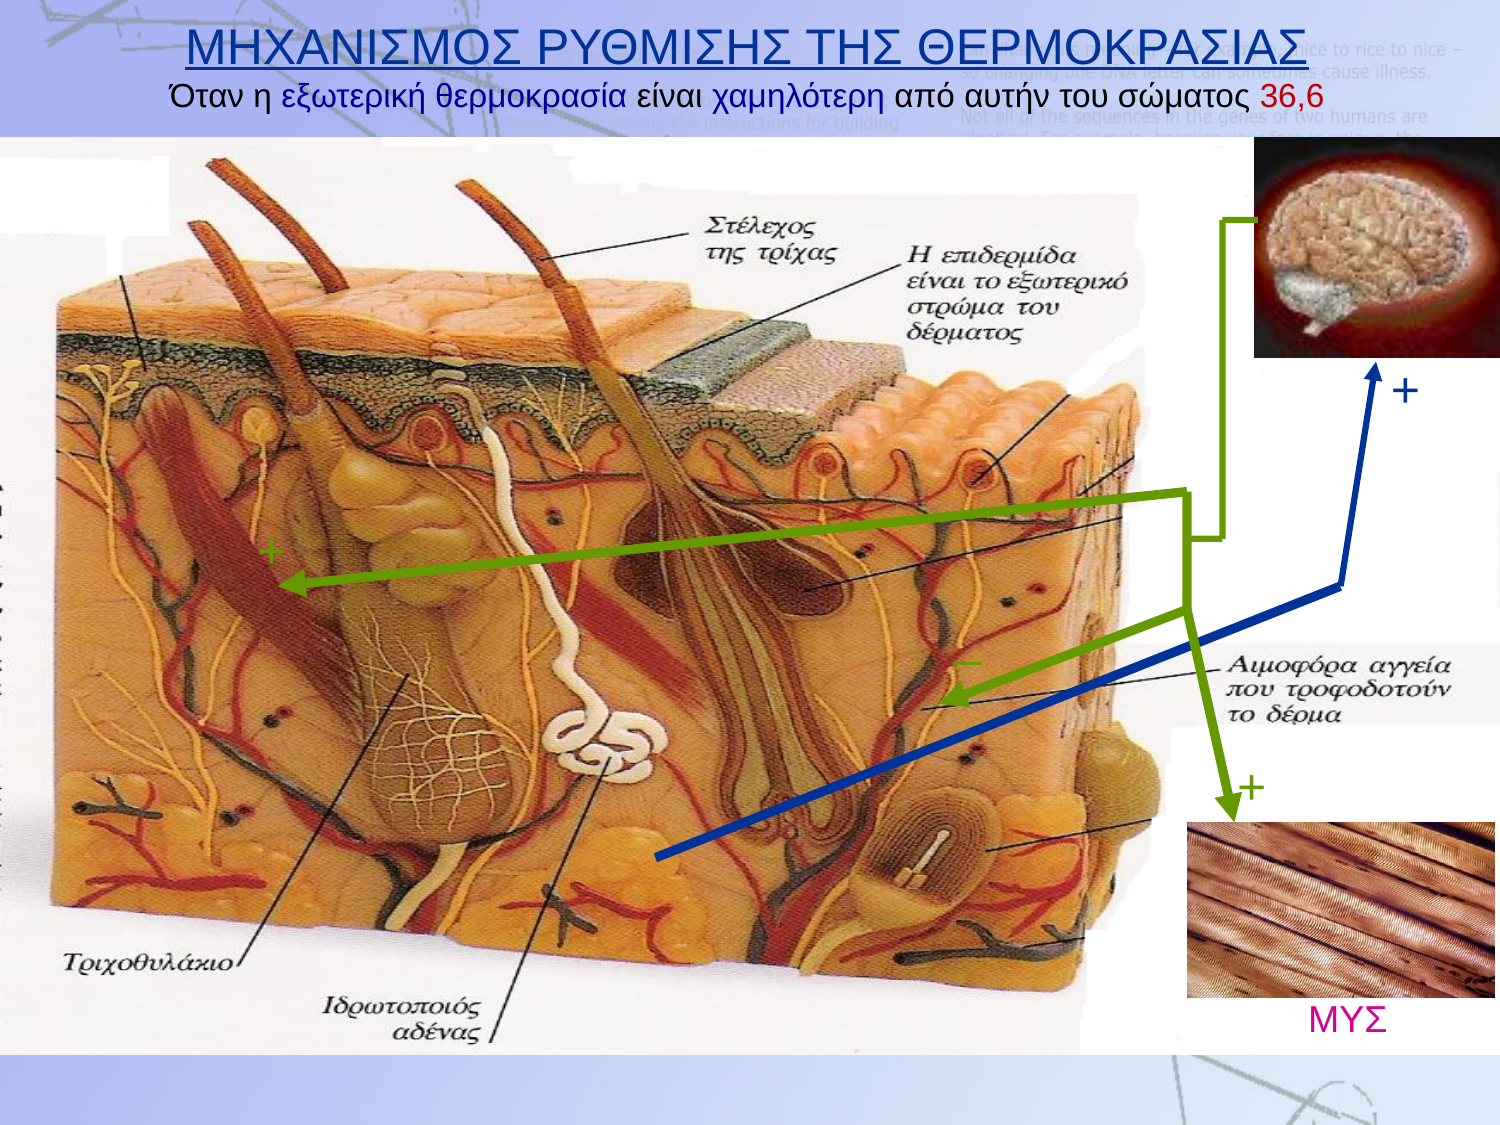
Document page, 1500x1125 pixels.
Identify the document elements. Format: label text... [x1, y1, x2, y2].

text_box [938, 219, 1258, 705]
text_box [1186, 609, 1495, 1049]
text_box ΜΗΧΑΝΙΣΜΟΣ ΡΥΘΜΙΣΗΣ ΤΗΣ ΘΕΡΜΟΚΡΑΣΙΑΣ Όταν η εξωτερική θερμοκρασία είναι χαμηλότερη από αυτήν του σώματος 36,6 [0, 0, 1500, 133]
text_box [241, 491, 933, 587]
picture [0, 133, 1500, 1125]
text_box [655, 136, 1500, 858]
